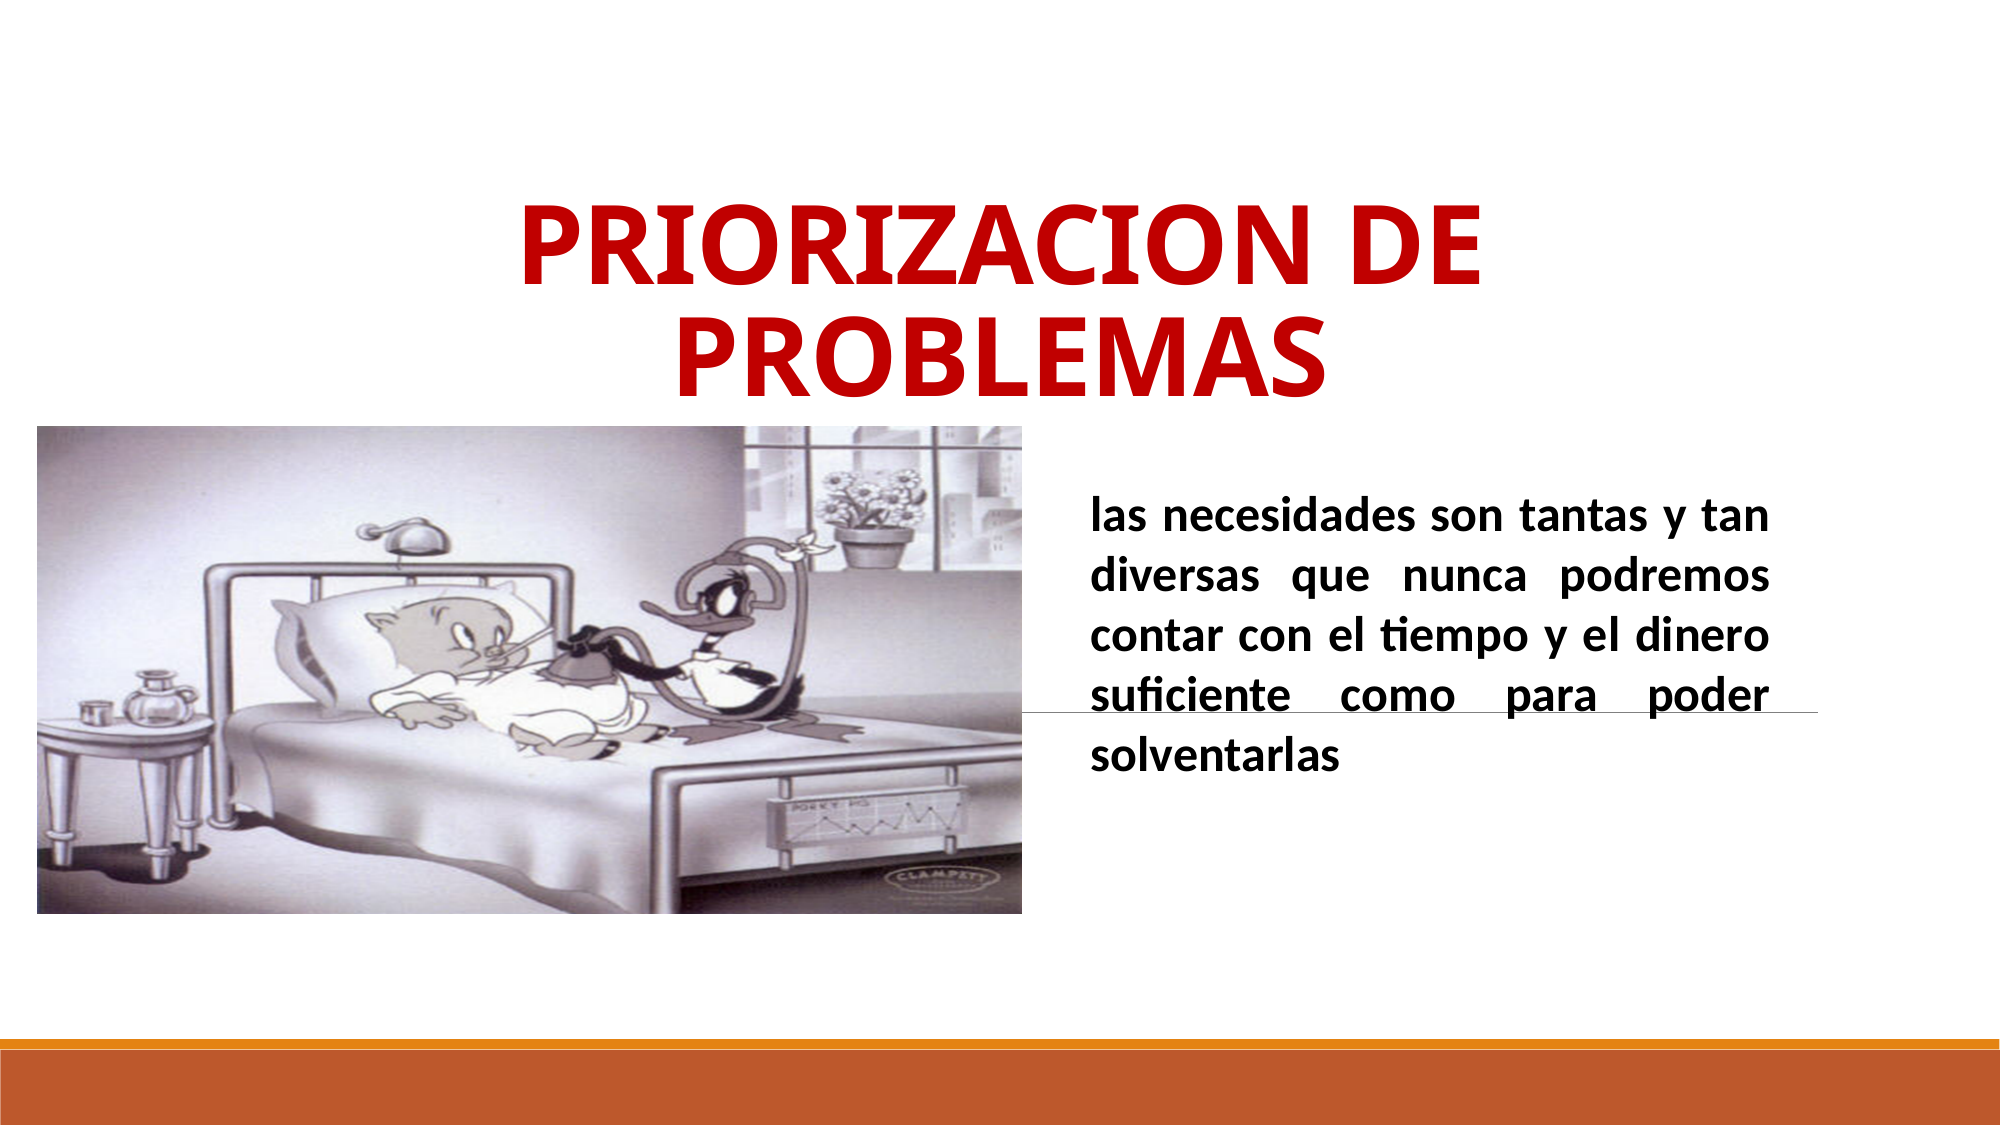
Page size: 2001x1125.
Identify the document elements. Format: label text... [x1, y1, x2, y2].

picture [36, 425, 1022, 914]
text_box las necesidades son tantas y tan diversas que nunca podremos contar con el tiempo y el dinero suficiente como para poder solventarlas [1076, 474, 1786, 790]
title PRIORIZACION DE PROBLEMAS [362, 185, 1638, 427]
